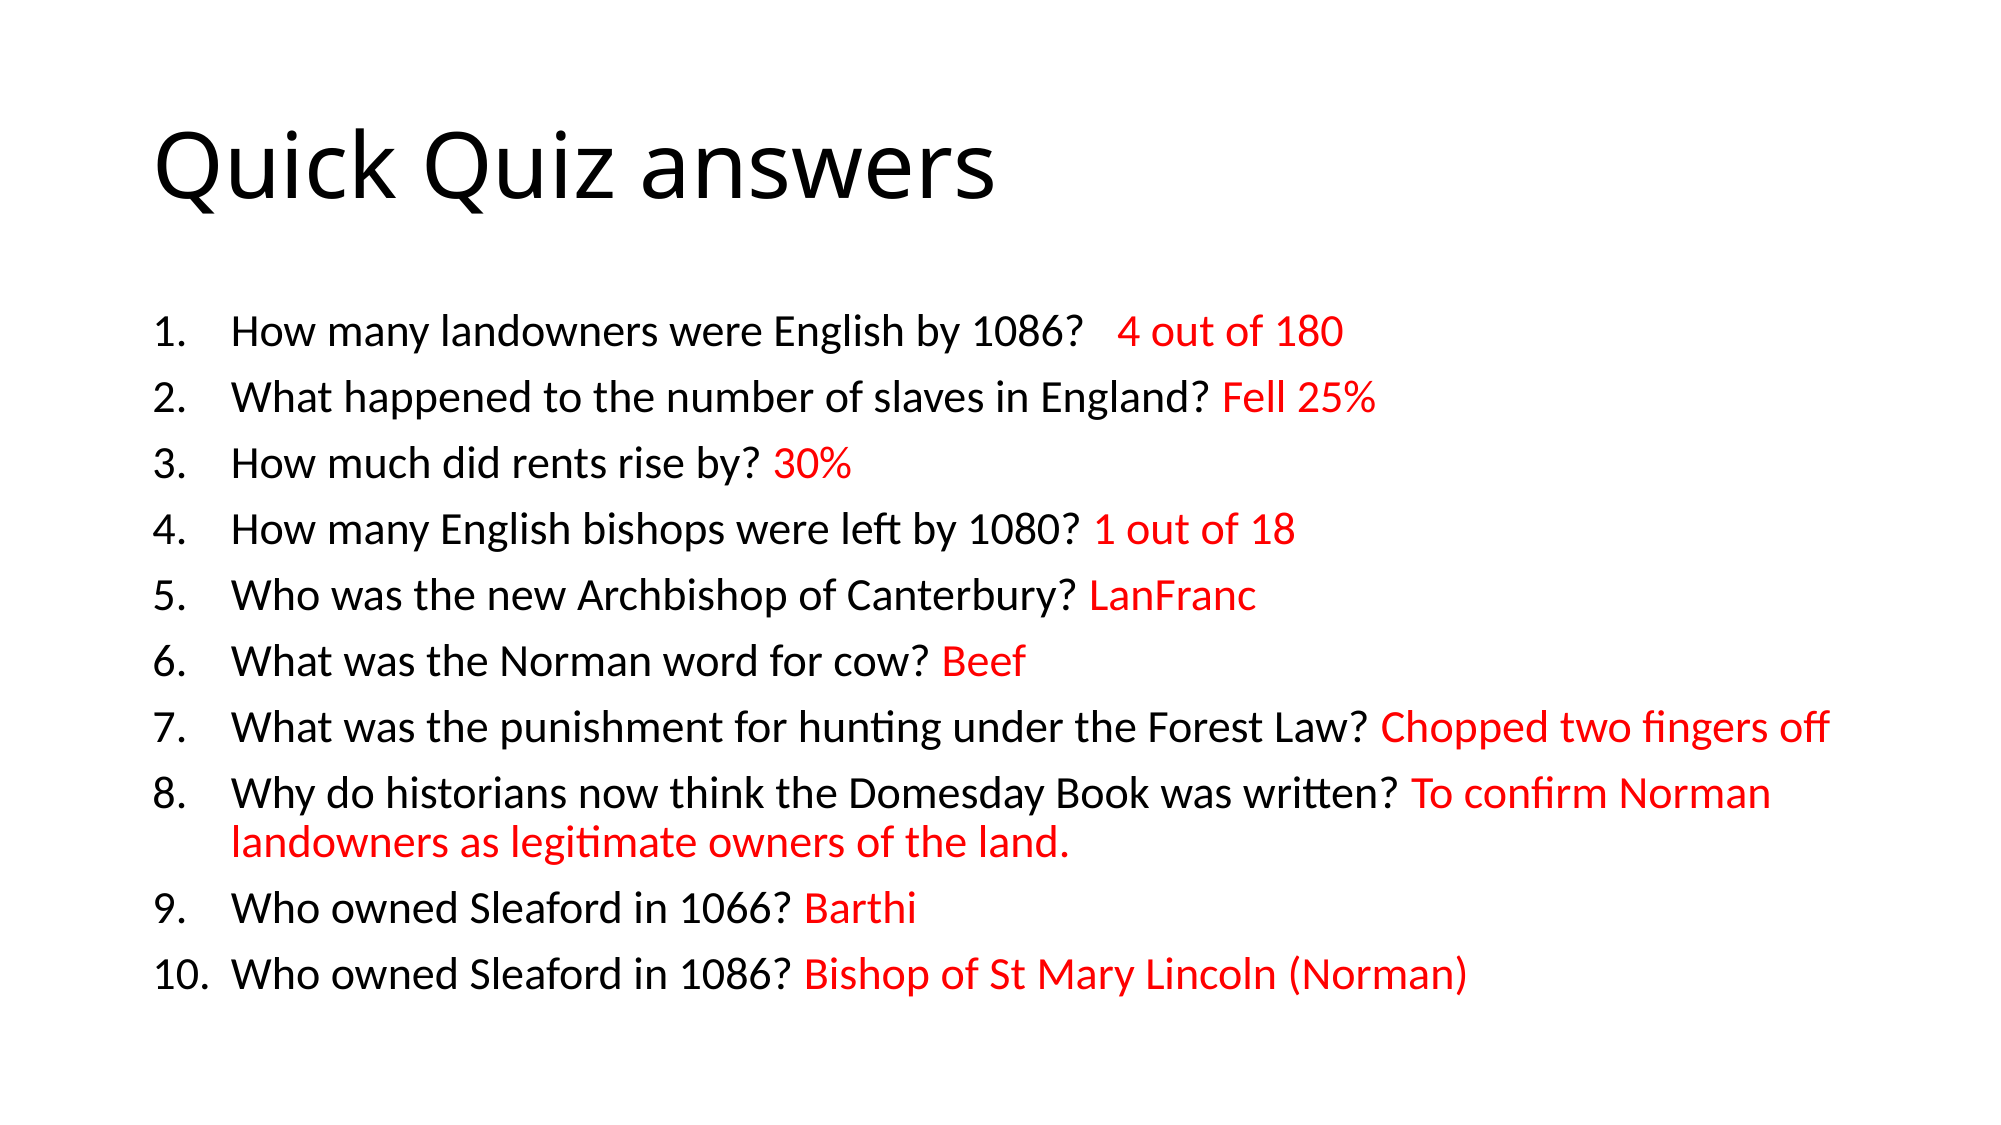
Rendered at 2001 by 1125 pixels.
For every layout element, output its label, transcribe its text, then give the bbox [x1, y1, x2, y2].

list How many landowners were English by 1086? 4 out of 180 What happened to the number of slaves in England? Fell 25% How much did rents rise by? 30% How many English bishops were left by 1080? 1 out of 18 Who was the new Archbishop of Canterbury? LanFranc What was the Norman word for cow? Beef What was the punishment for hunting under the Forest Law? Chopped two fingers off Why do historians now think the Domesday Book was written? To confirm Norman landowners as legitimate owners of the land. Who owned Sleaford in 1066? Barthi Who owned Sleaford in 1086? Bishop of St Mary Lincoln (Norman) [137, 299, 1863, 1014]
title Quick Quiz answers [137, 59, 1863, 278]
